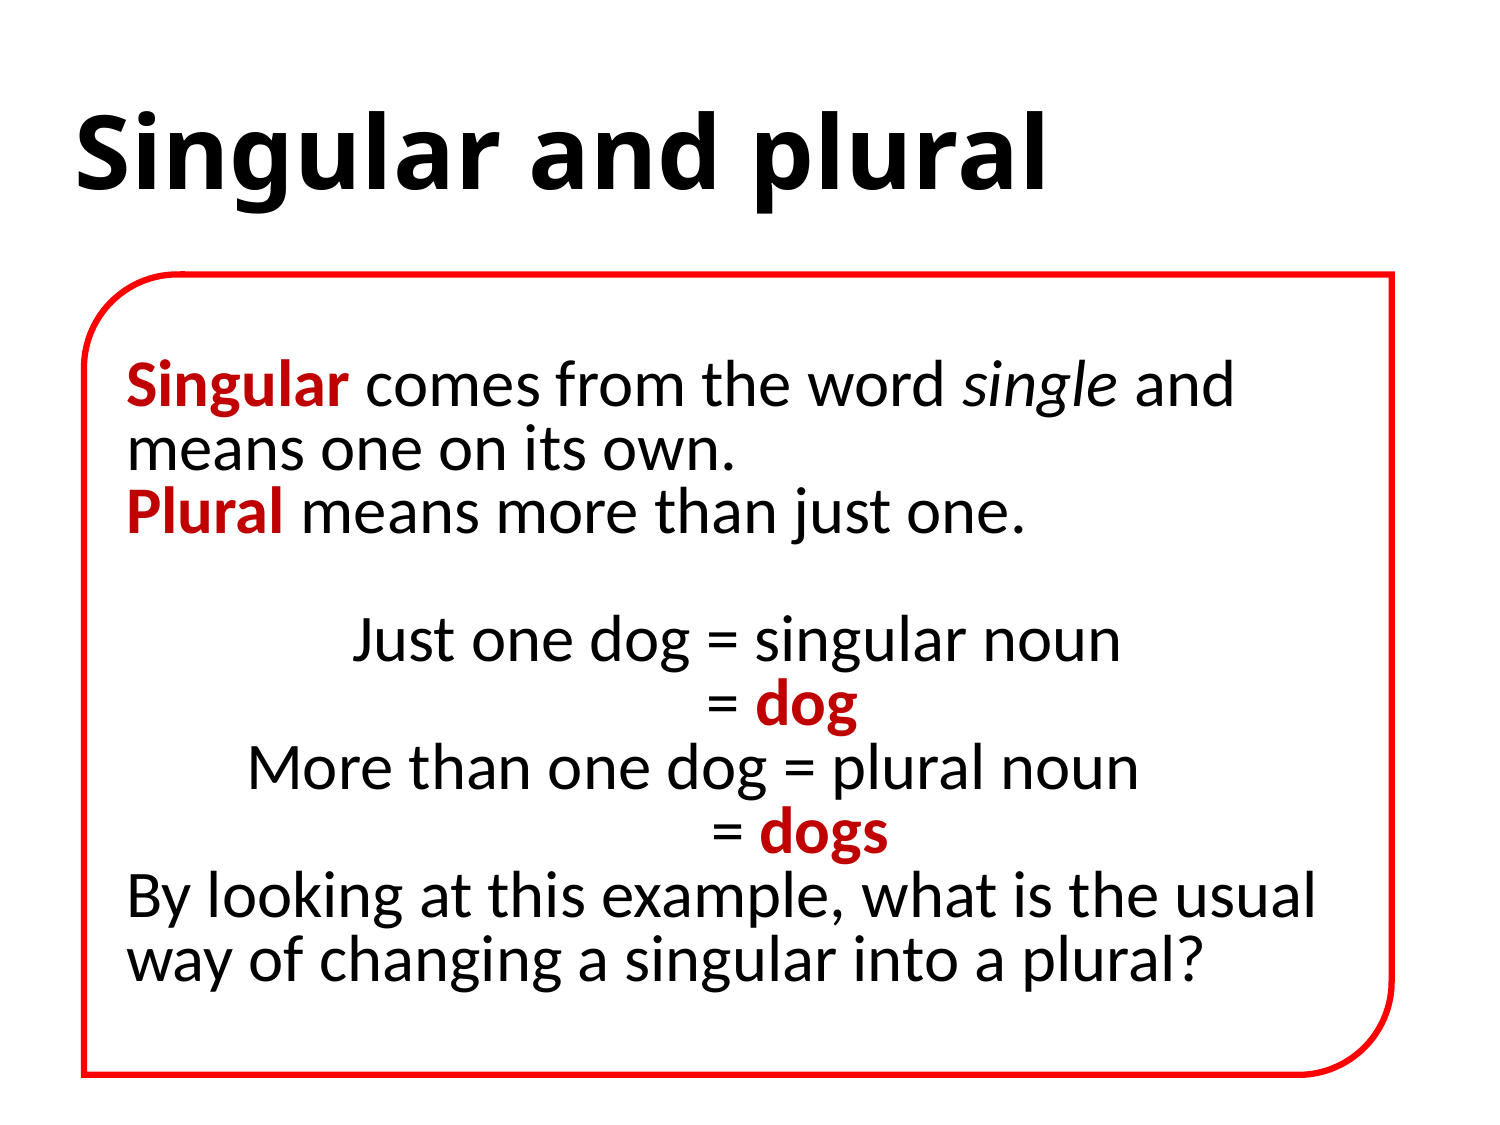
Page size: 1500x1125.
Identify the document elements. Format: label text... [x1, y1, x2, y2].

text_box Singular comes from the word single and means one on its own. Plural means more than just one. Just one dog = singular noun = dog More than one dog = plural noun = dogs By looking at this example, what is the usual way of changing a singular into a plural? [82, 273, 1393, 1076]
title Singular and plural [59, 55, 1187, 257]
